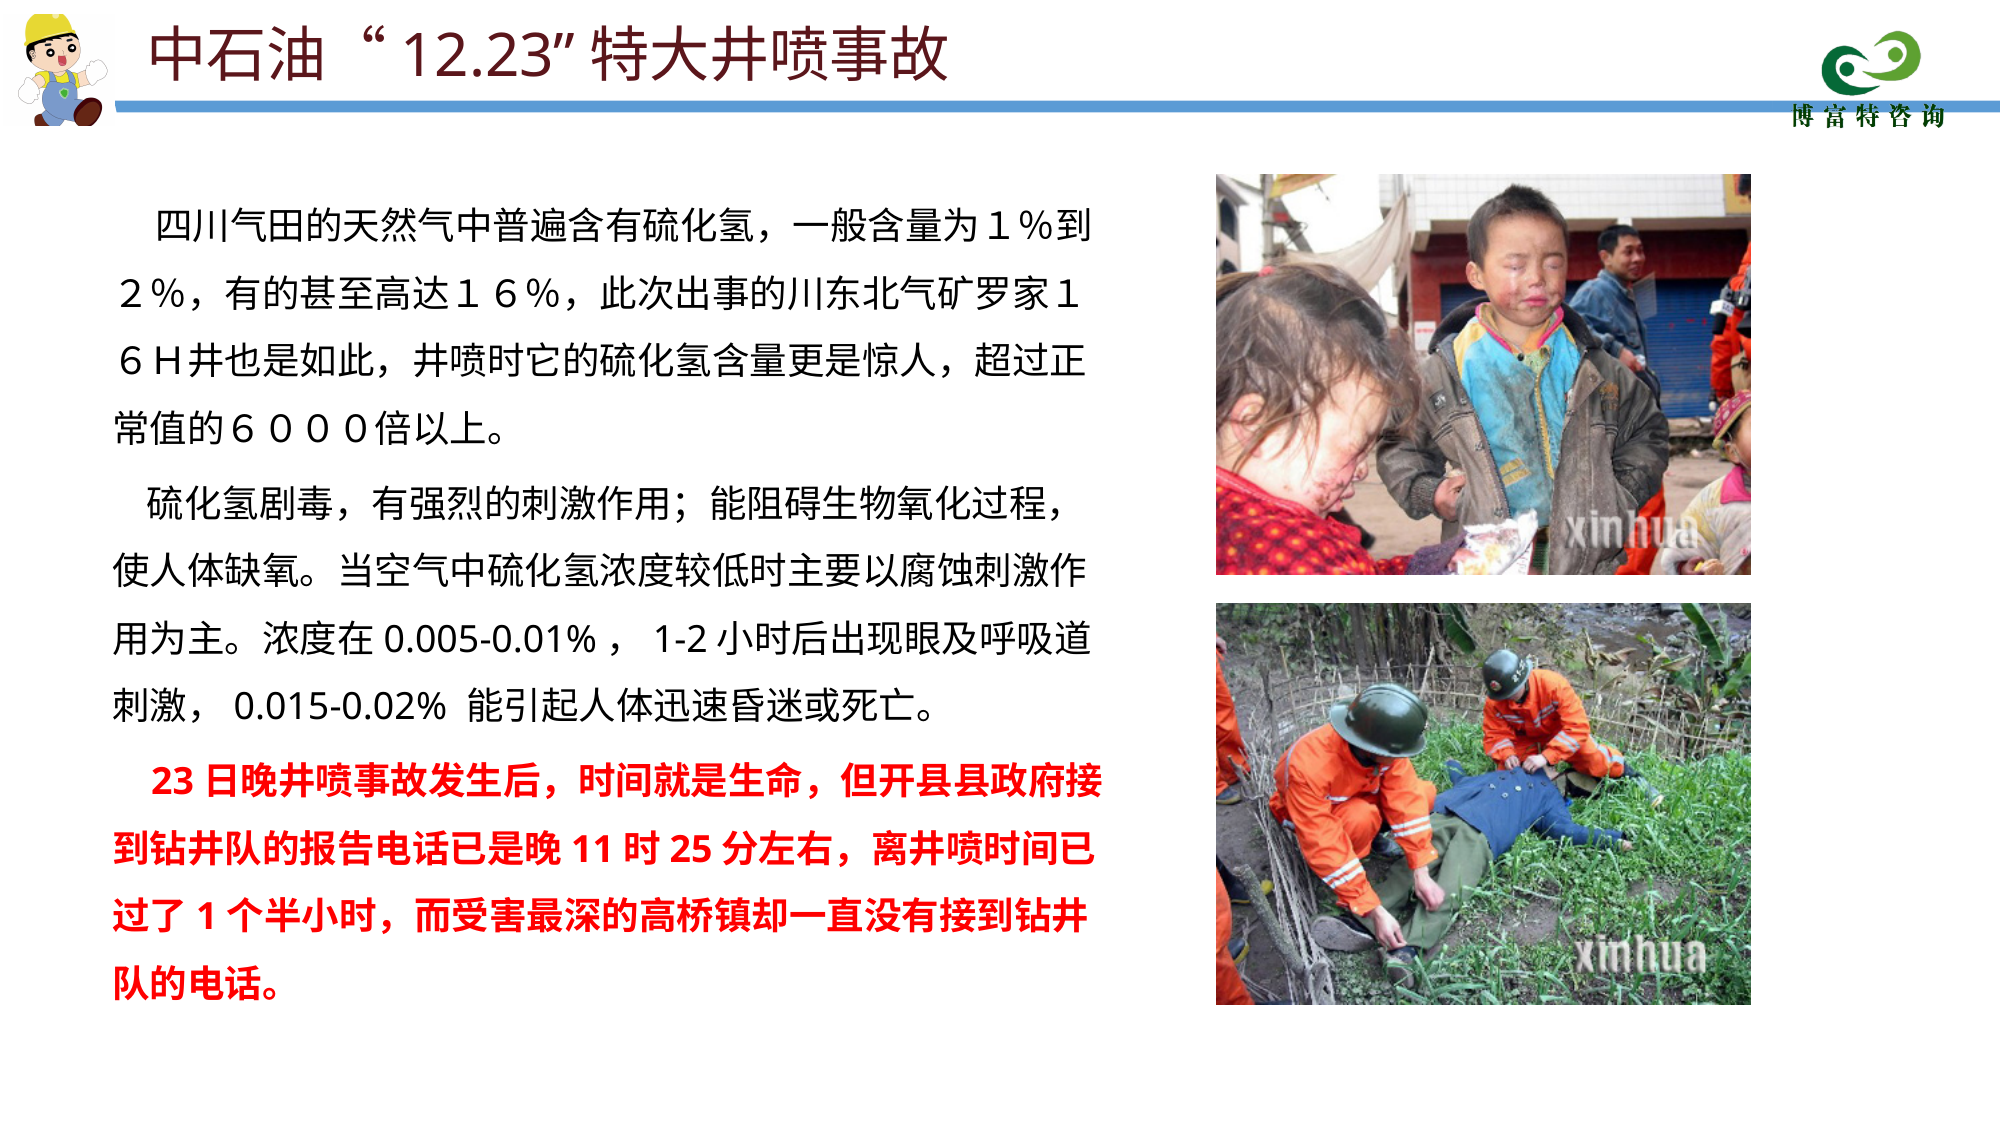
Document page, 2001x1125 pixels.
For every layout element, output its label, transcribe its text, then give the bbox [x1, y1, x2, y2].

text_box 中石油“12.23”特大井喷事故 [136, 9, 982, 95]
text_box 四川气田的天然气中普遍含有硫化氢，一般含量为１％到２％，有的甚至高达１６％，此次出事的川东北气矿罗家１６Ｈ井也是如此，井喷时它的硫化氢含量更是惊人，超过正常值的６０００倍以上。 硫化氢剧毒，有强烈的刺激作用；能阻碍生物氧化过程，使人体缺氧。当空气中硫化氢浓度较低时主要以腐蚀刺激作用为主。浓度在0.005-0.01%，1-2小时后出现眼及呼吸道刺激，0.015-0.02% 能引起人体迅速昏迷或死亡。 23日晚井喷事故发生后，时间就是生命，但开县县政府接到钻井队的报告电话已是晚11时25分左右，离井喷时间已过了1个半小时，而受害最深的高桥镇却一直没有接到钻井队的电话。 [102, 174, 1126, 1026]
picture [1772, 30, 1969, 131]
picture [1216, 174, 1751, 575]
picture [3, 14, 115, 126]
picture [1216, 603, 1751, 1005]
